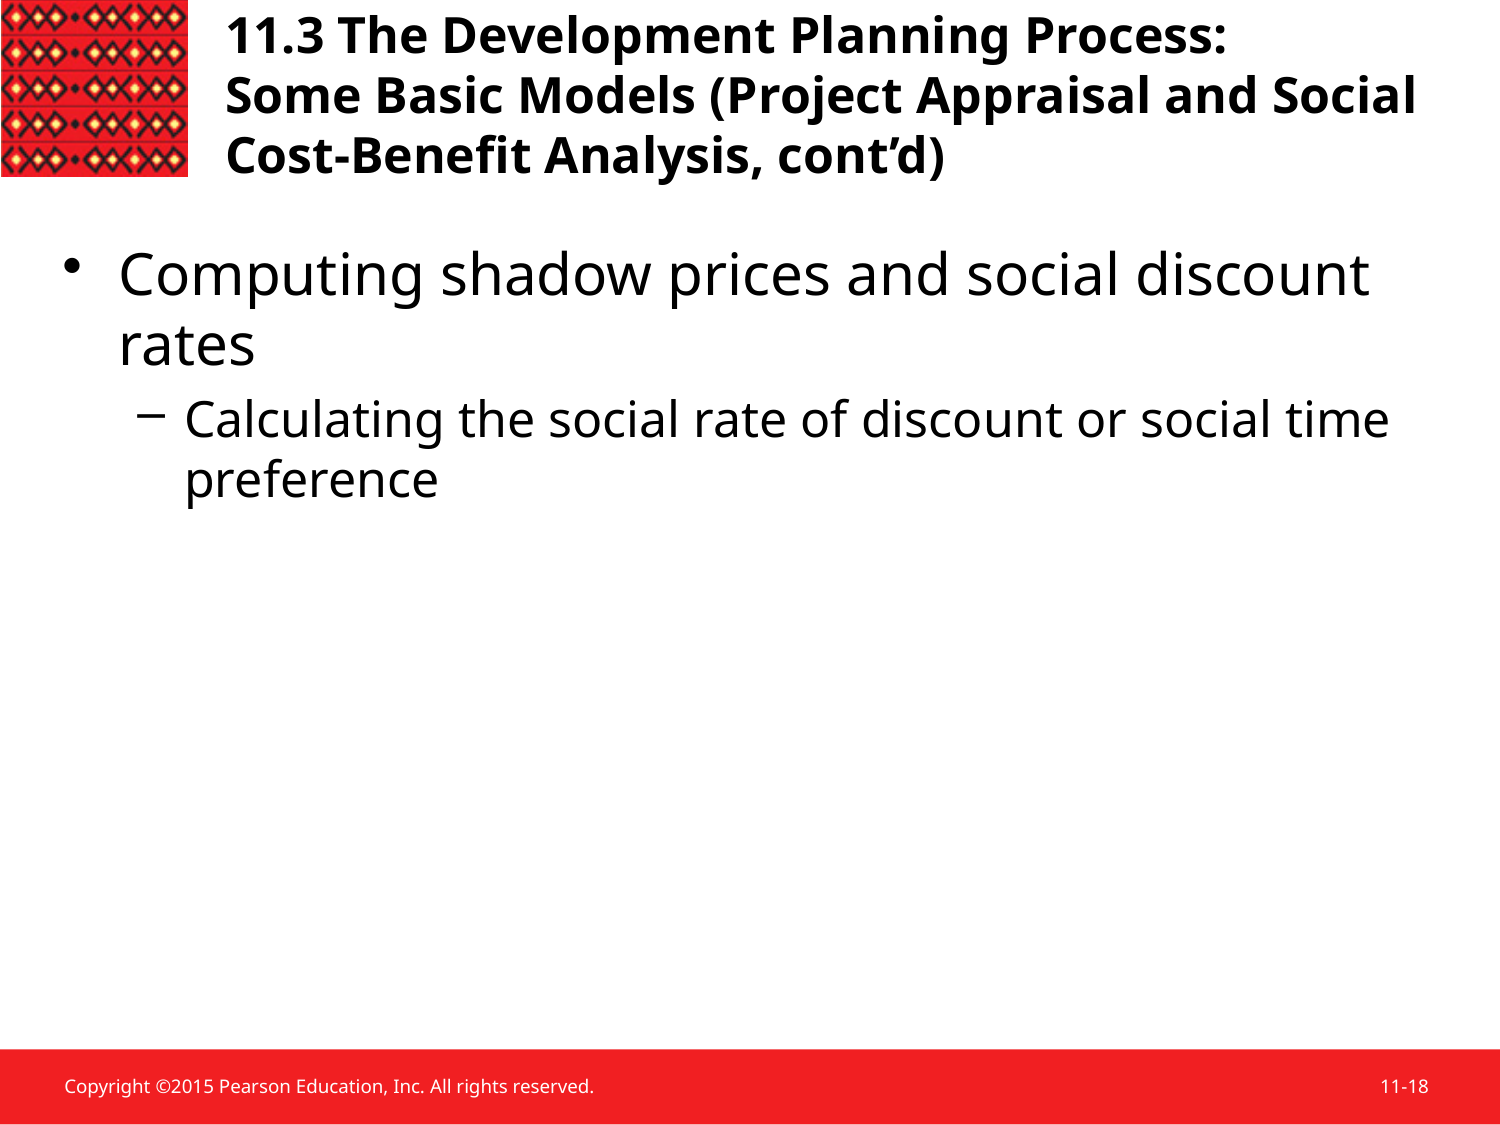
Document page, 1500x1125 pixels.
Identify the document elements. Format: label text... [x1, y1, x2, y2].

picture [1, 0, 188, 177]
title 11.3 The Development Planning Process: Some Basic Models (Project Appraisal and Social Cost-Benefit Analysis, cont’d) [225, 0, 1463, 188]
list Computing shadow prices and social discount rates Calculating the social rate of discount or social time preference [62, 237, 1438, 1000]
